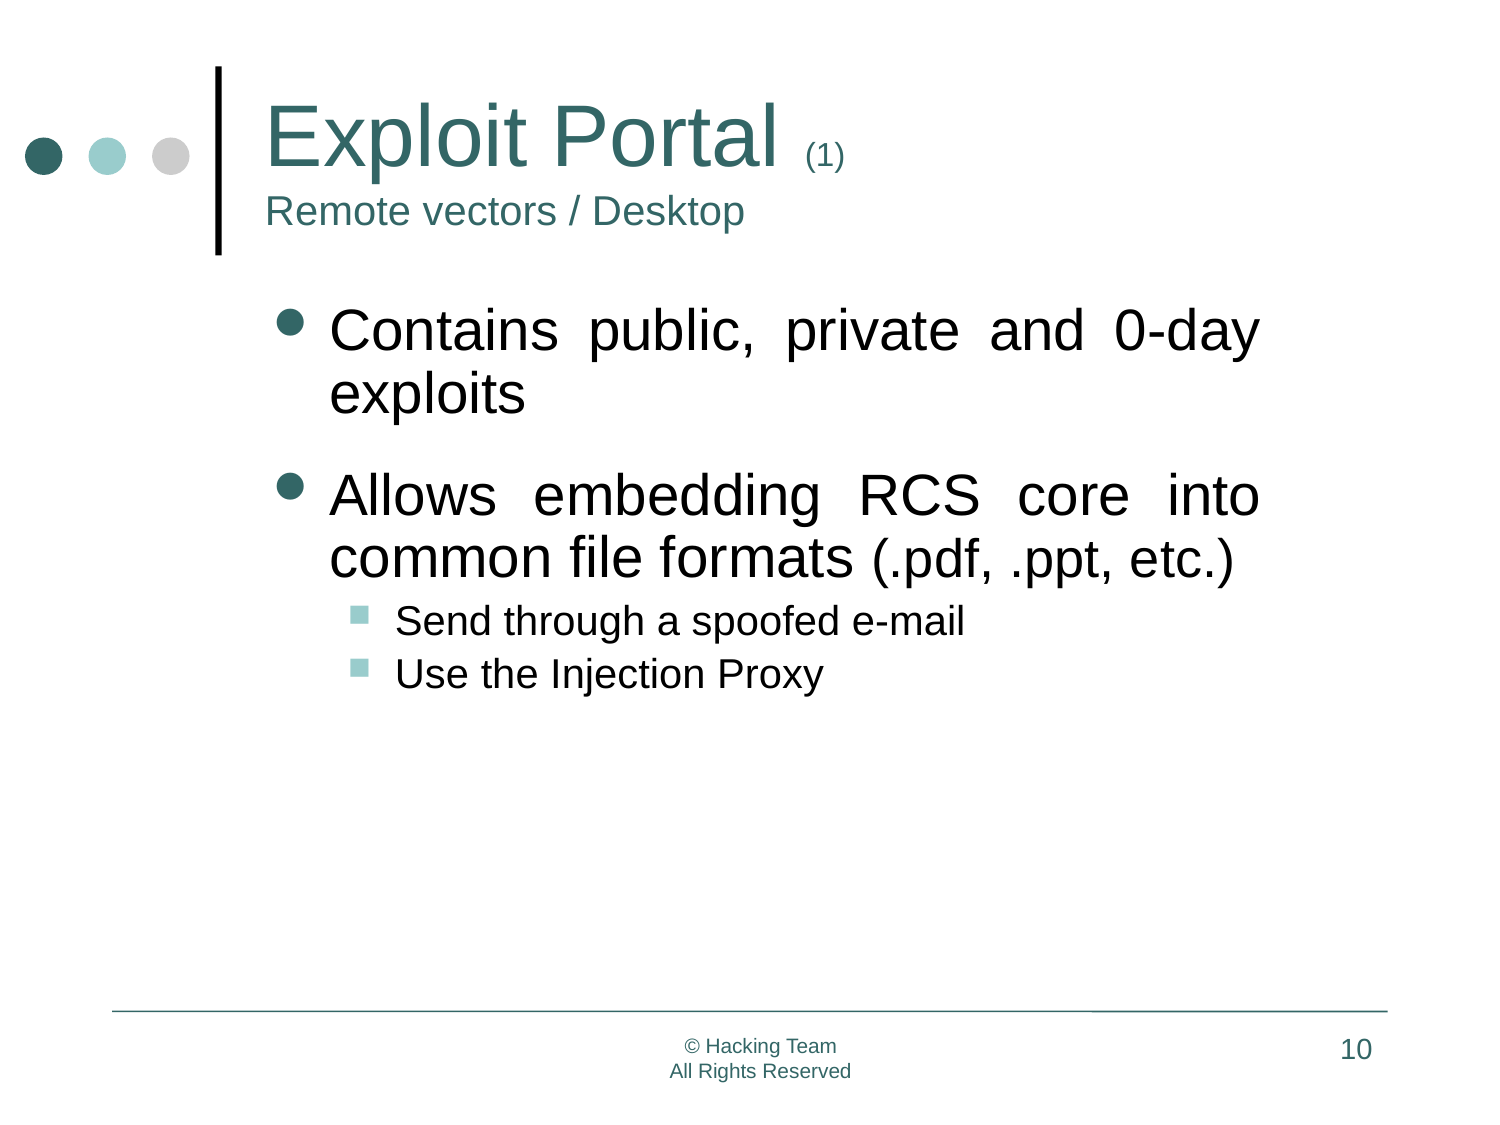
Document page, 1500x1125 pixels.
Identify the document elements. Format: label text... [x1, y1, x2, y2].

title Exploit Portal (1) Remote vectors / Desktop [249, 30, 1466, 282]
list Contains public, private and 0-day exploits Allows embedding RCS core into common file formats (.pdf, .ppt, etc.) Send through a spoofed e-mail Use the Injection Proxy [257, 292, 1278, 833]
slide_number 10 [1174, 1022, 1388, 1099]
footer © Hacking Team All Rights Reserved [522, 1024, 999, 1101]
